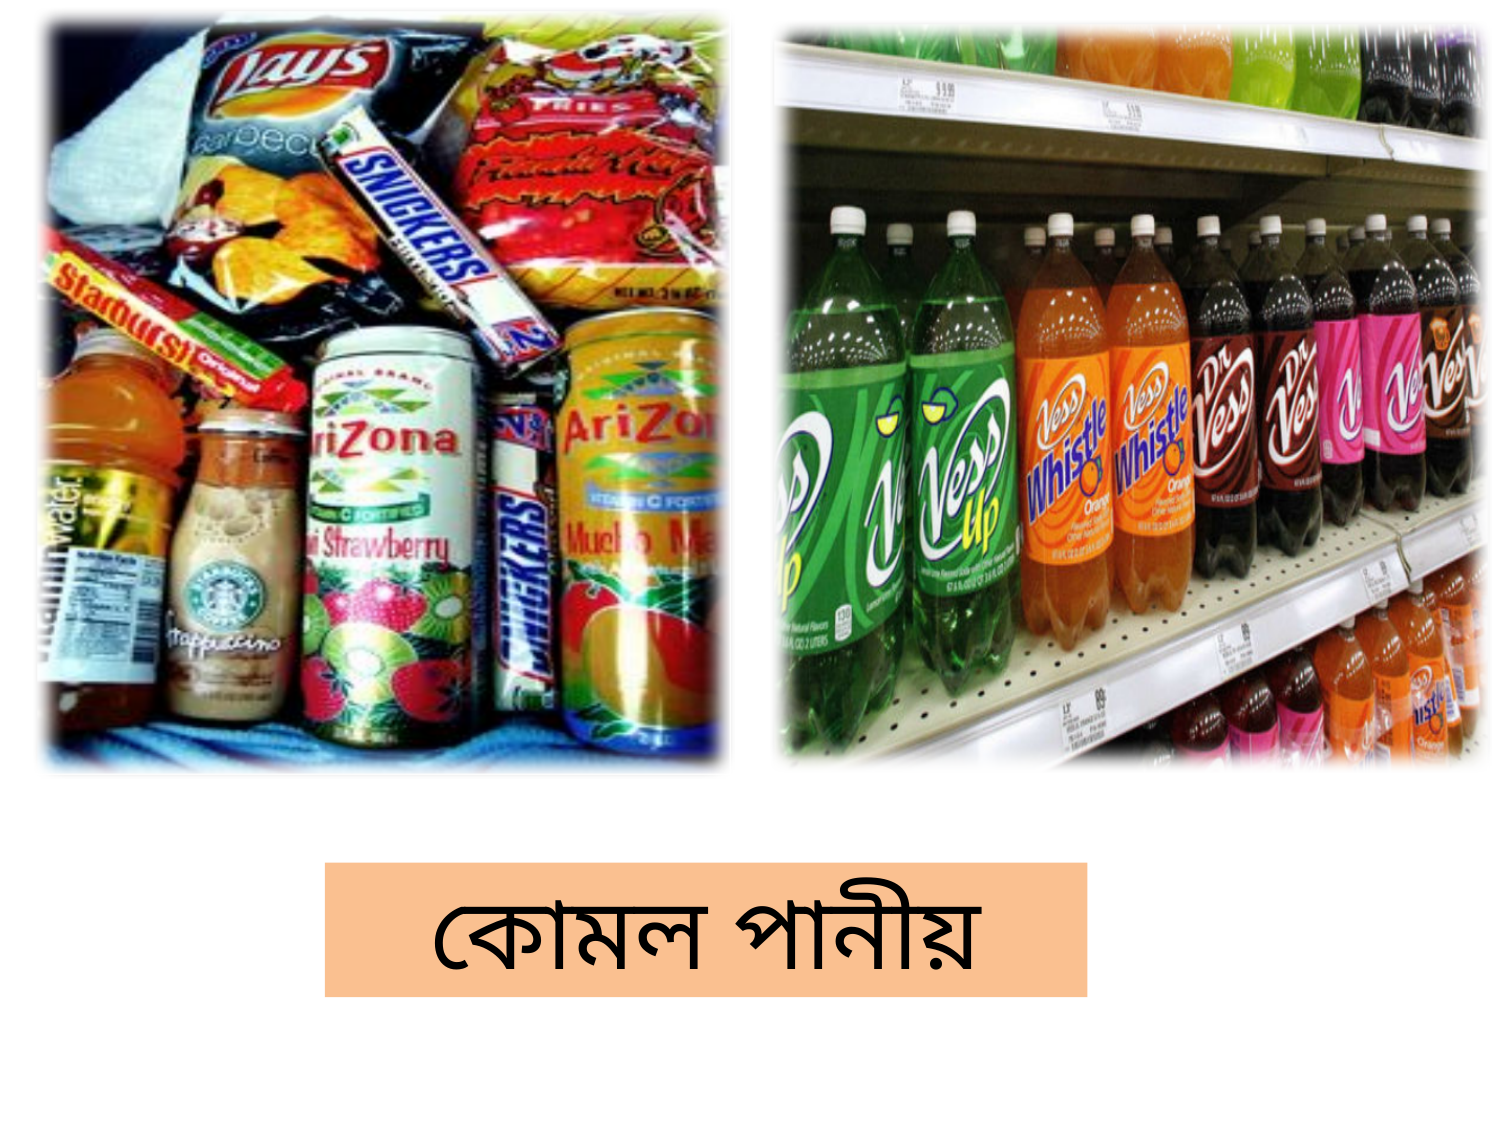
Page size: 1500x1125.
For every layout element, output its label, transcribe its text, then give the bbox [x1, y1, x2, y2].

picture [37, 11, 730, 775]
text_box কোমল পানীয় [324, 862, 1088, 998]
picture [773, 23, 1487, 775]
